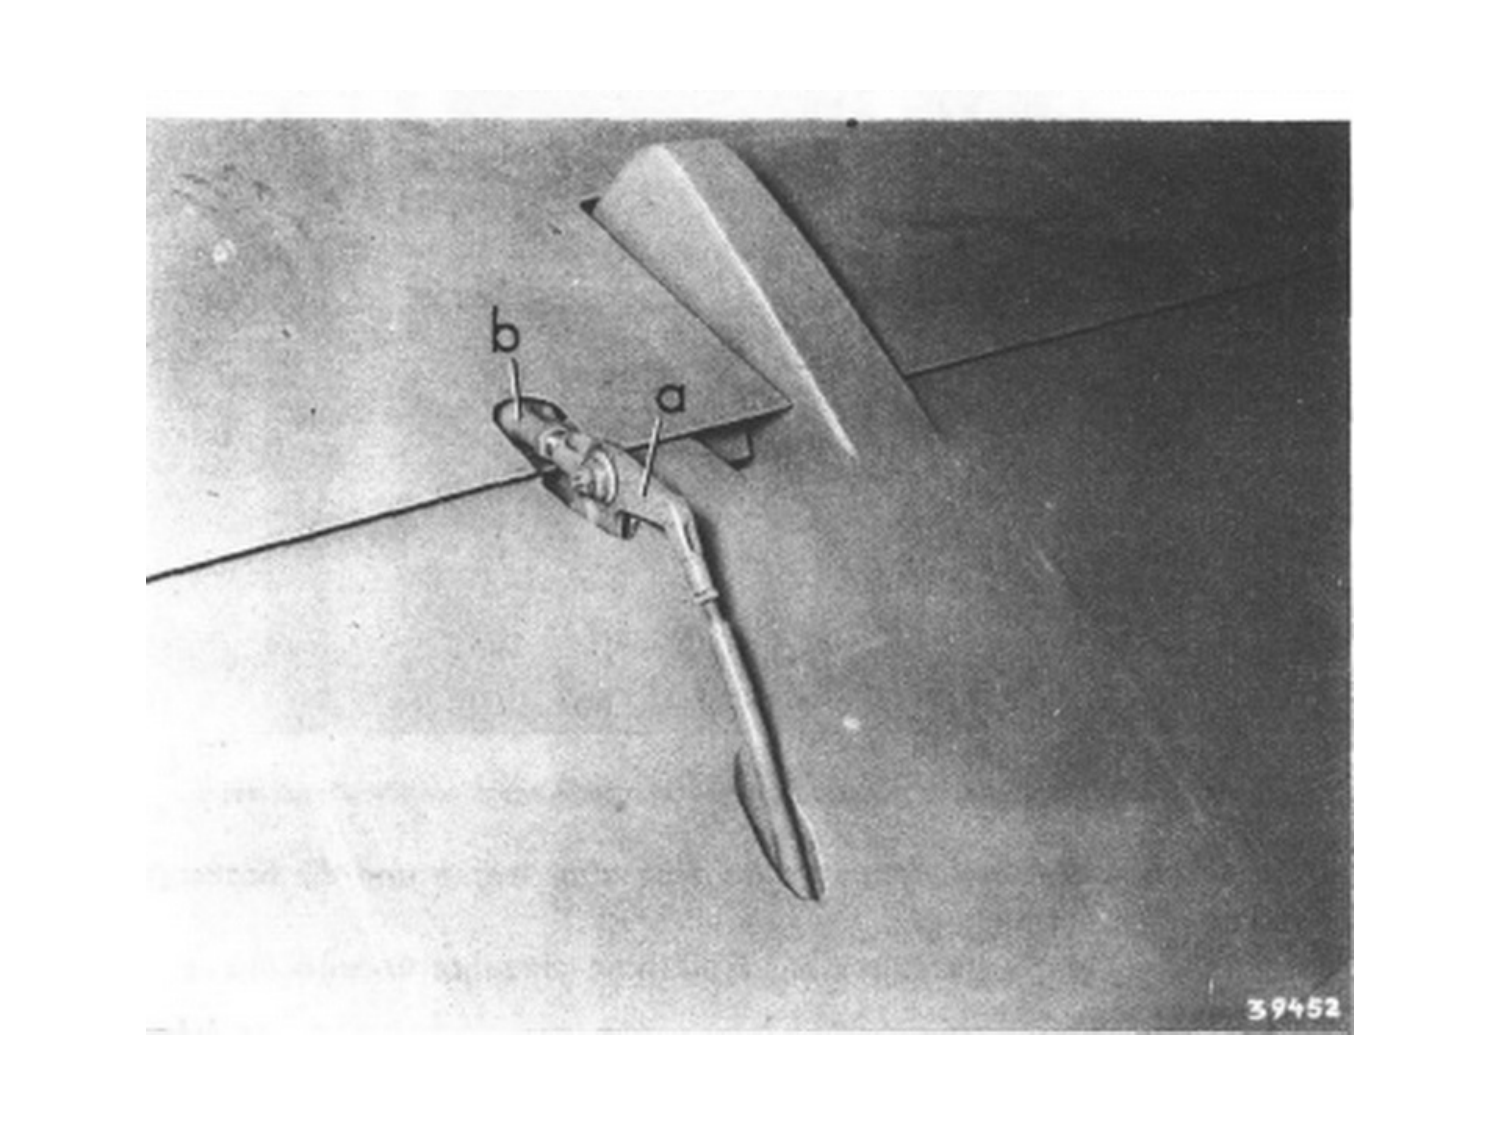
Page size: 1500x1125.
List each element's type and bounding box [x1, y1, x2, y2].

picture [146, 90, 1354, 1035]
